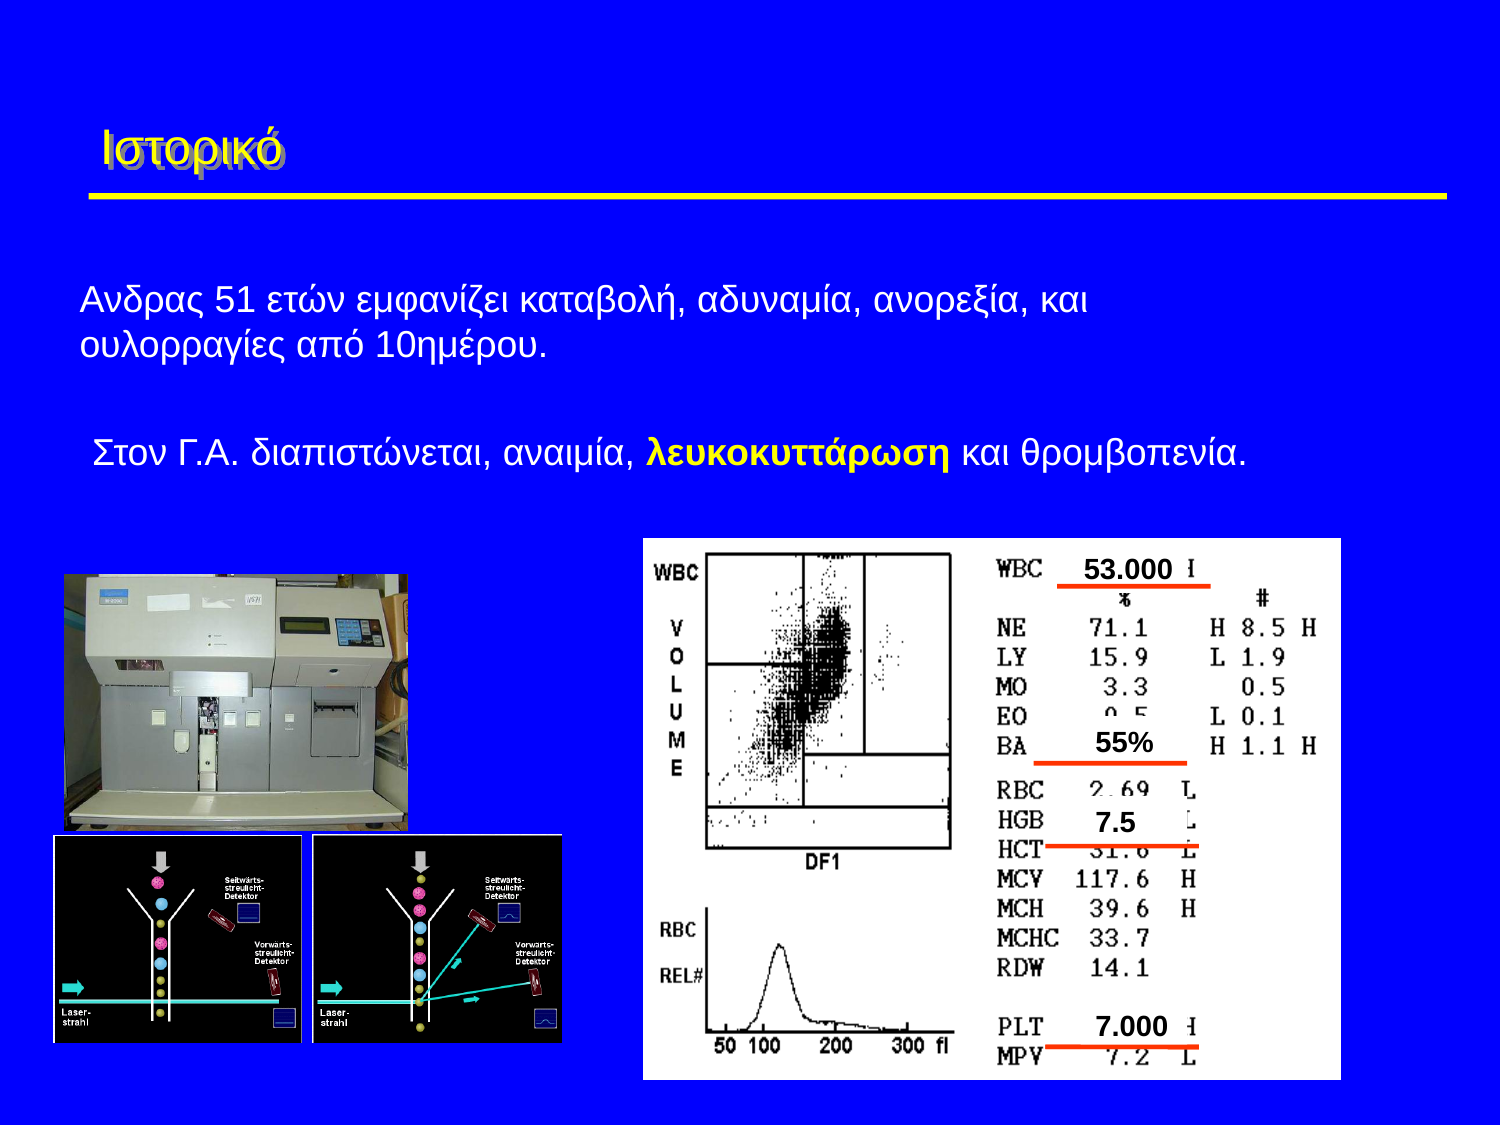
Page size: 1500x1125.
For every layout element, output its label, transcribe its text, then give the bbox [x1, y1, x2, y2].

picture [643, 538, 1341, 1081]
text_box Ανδρας 51 ετών εμφανίζει καταβολή, αδυναμία, ανορεξία, και ουλορραγίες από 10ημέρου. [64, 267, 1306, 373]
picture [53, 835, 302, 1043]
text_box Στον Γ.Α. διαπιστώνεται, αναιμία, λευκοκυττάρωση και θρομβοπενία. [77, 420, 1264, 526]
picture [64, 573, 408, 831]
text_box Ιστορικό [85, 80, 1436, 209]
picture [312, 833, 562, 1043]
